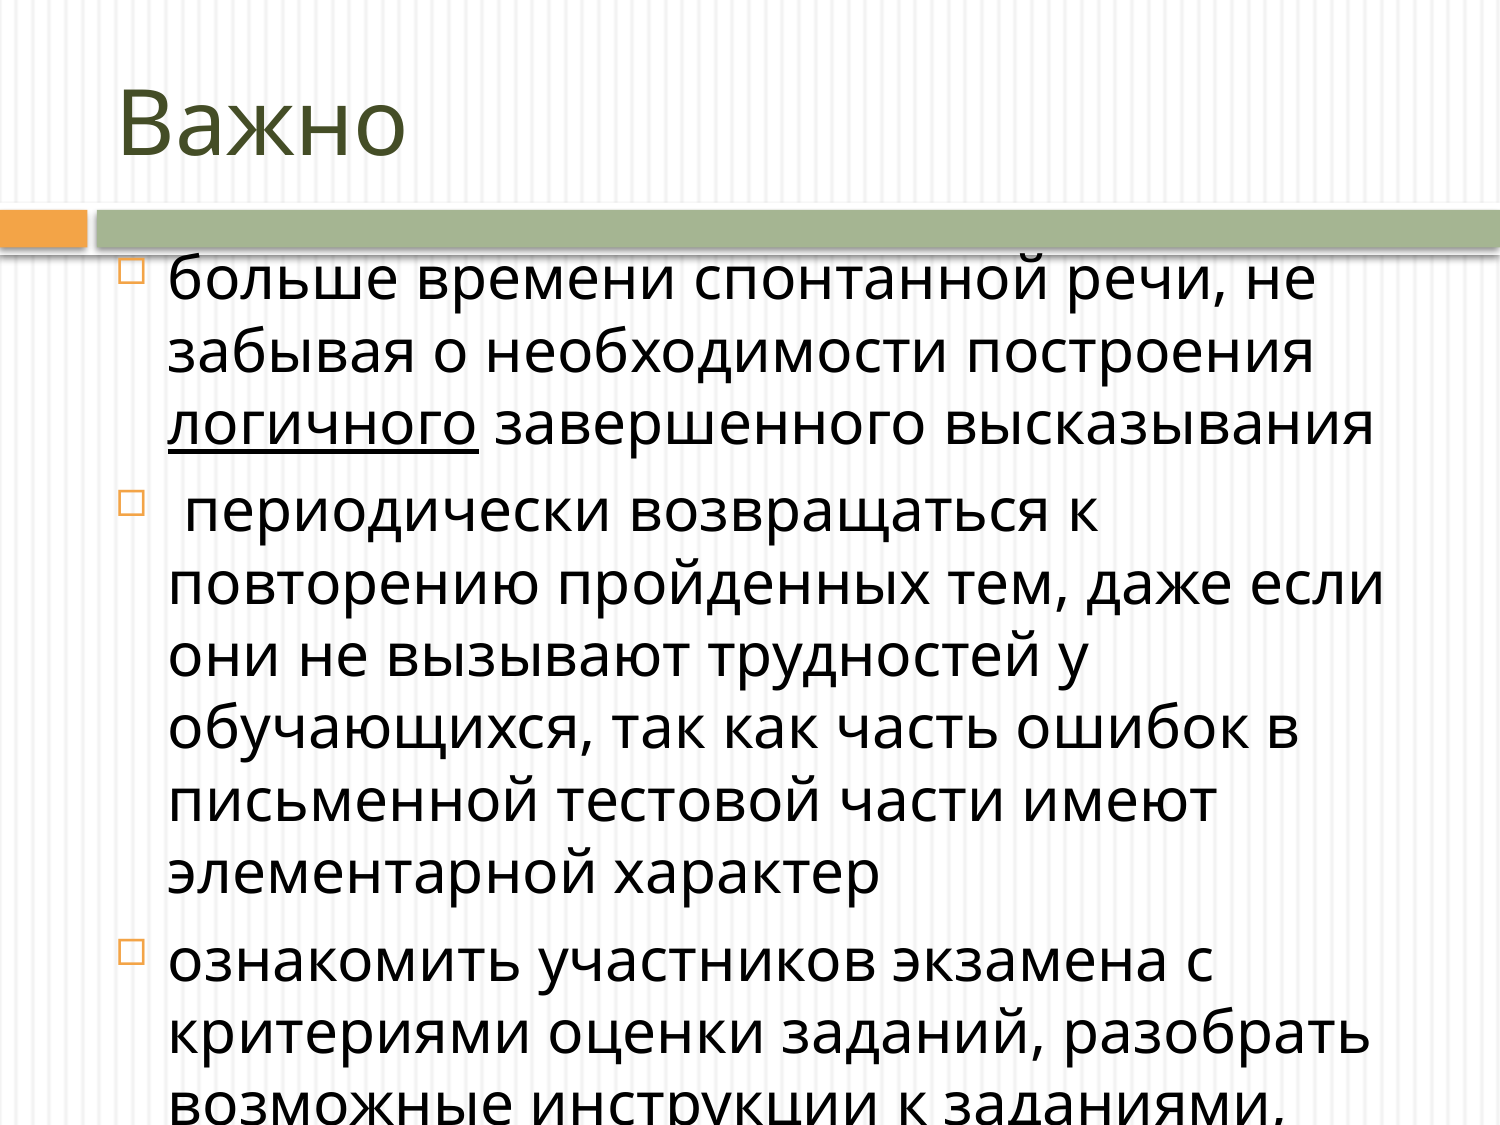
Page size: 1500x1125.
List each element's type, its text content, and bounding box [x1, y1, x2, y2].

title Важно [100, 37, 1438, 200]
list больше времени спонтанной речи, не забывая о необходимости построения логичного завершенного высказывания периодически возвращаться к повторению пройденных тем, даже если они не вызывают трудностей у обучающихся, так как часть ошибок в письменной тестовой части имеют элементарной характер ознакомить участников экзамена с критериями оценки заданий, разобрать возможные инструкции к заданиями, поработать с распределением времени на задания [100, 231, 1438, 1000]
